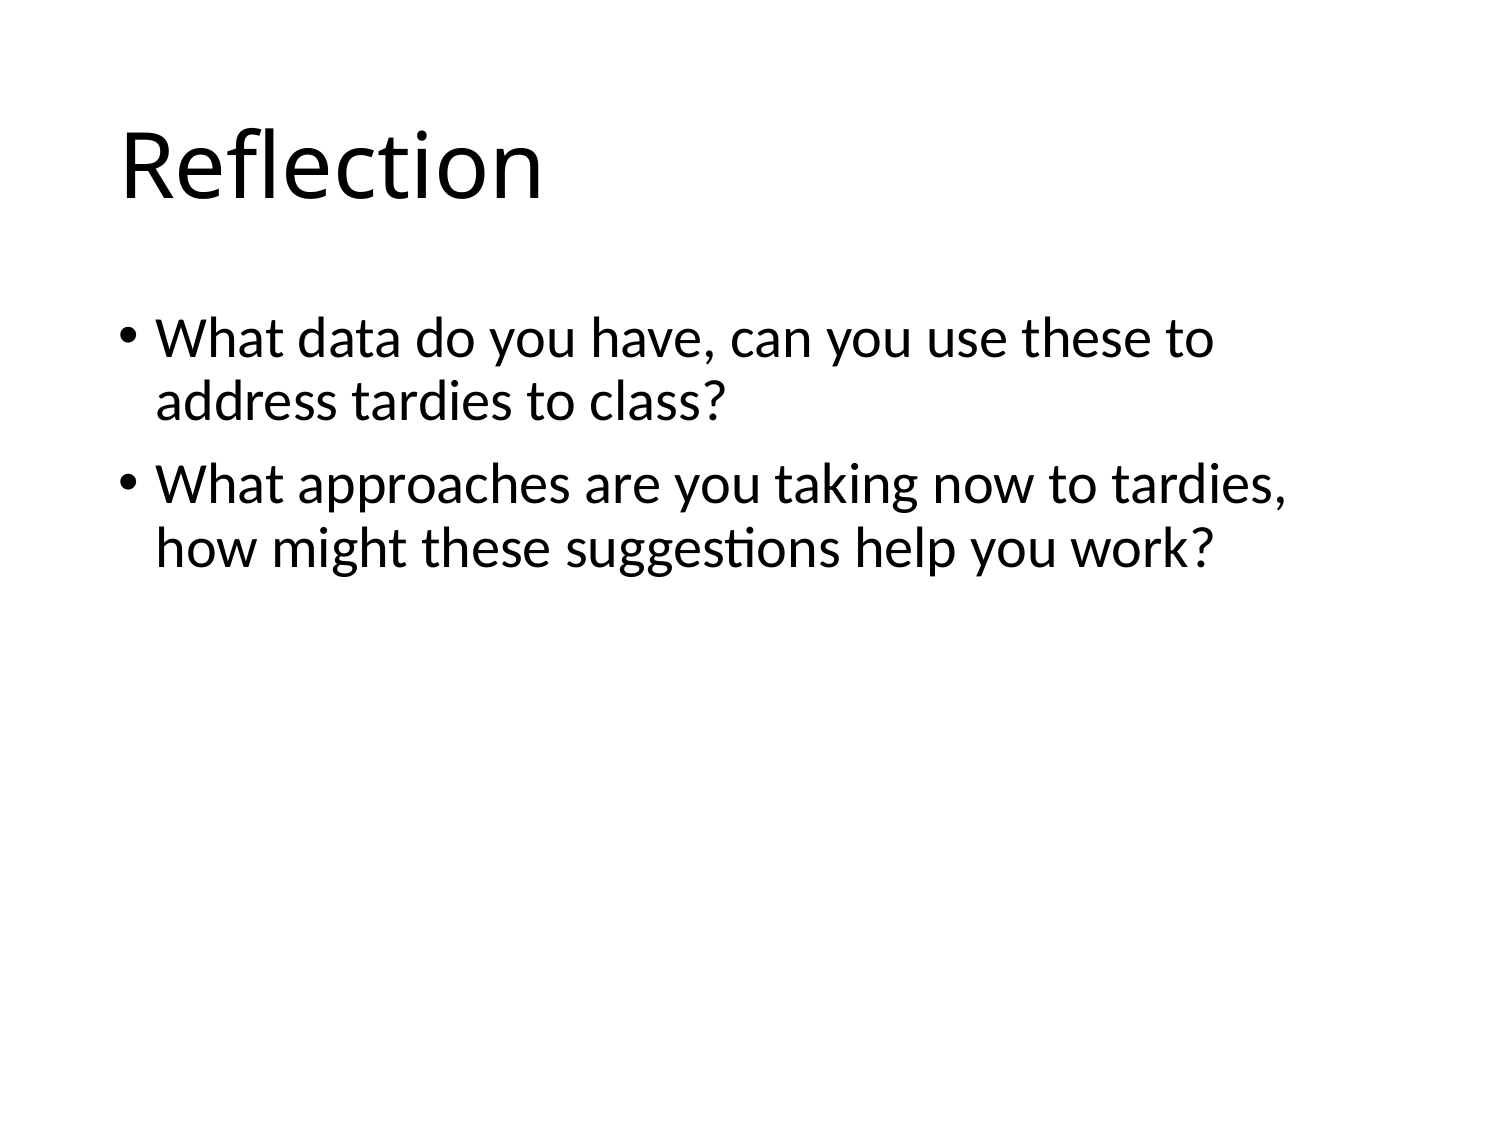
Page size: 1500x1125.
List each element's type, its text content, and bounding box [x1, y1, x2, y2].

title Reflection [103, 59, 1397, 278]
list What data do you have, can you use these to address tardies to class? What approaches are you taking now to tardies, how might these suggestions help you work? [103, 299, 1397, 1014]
